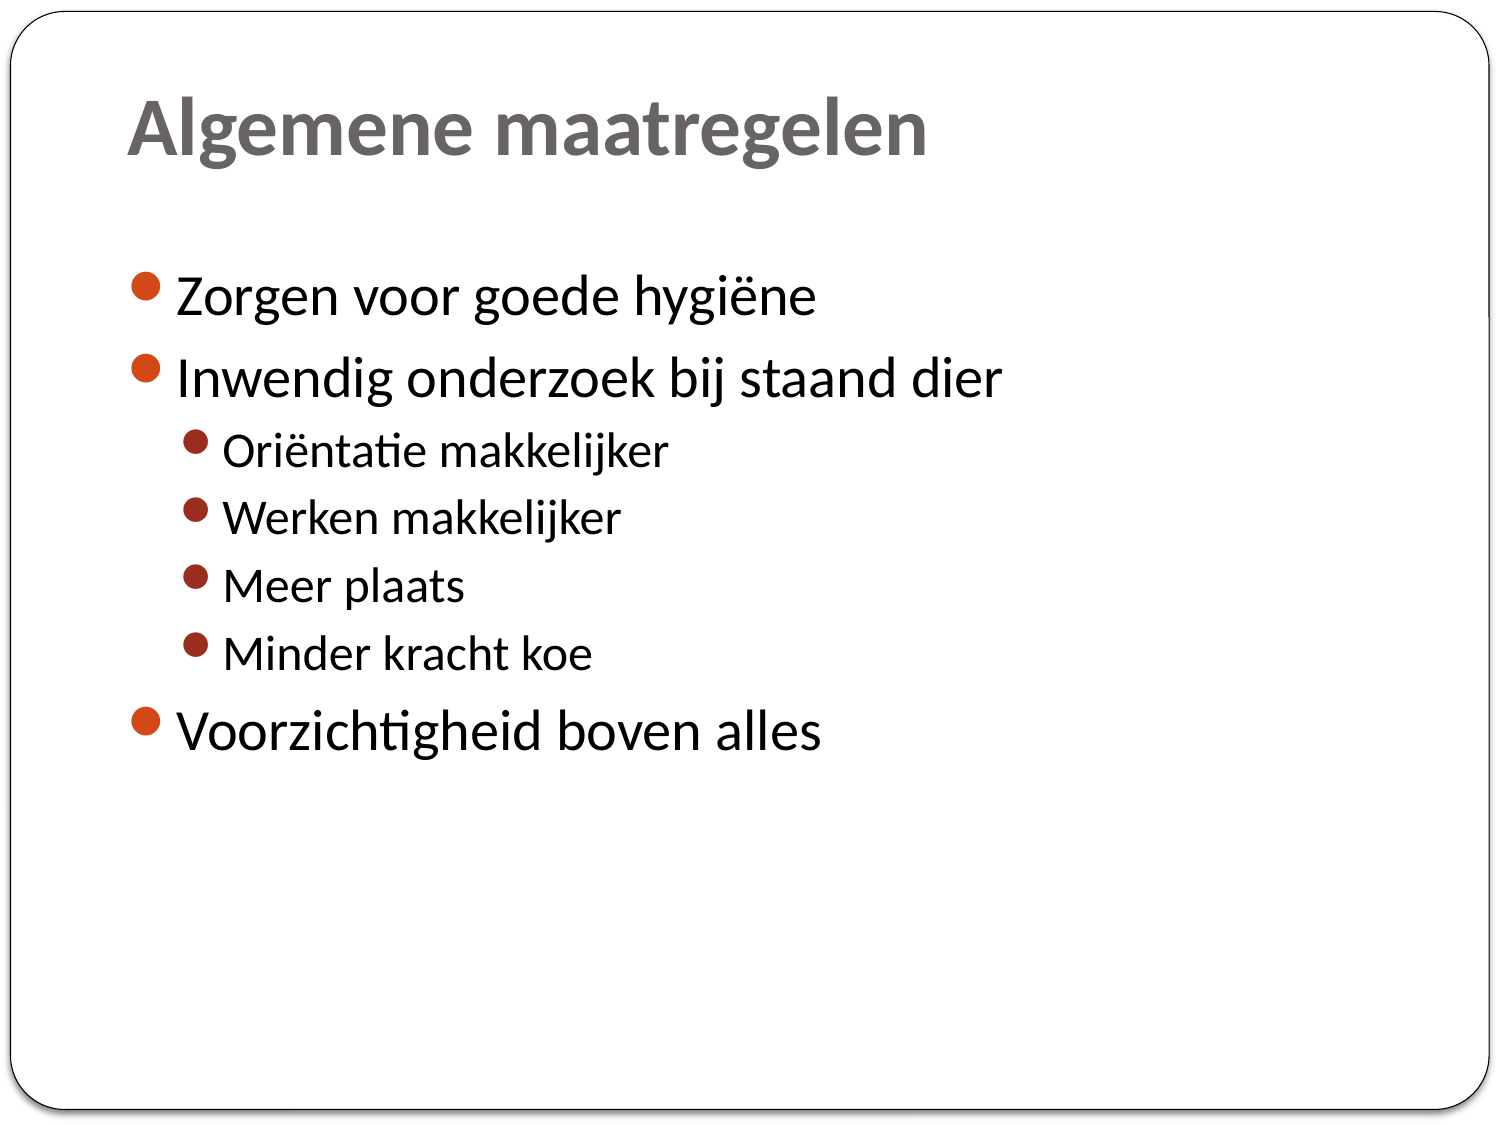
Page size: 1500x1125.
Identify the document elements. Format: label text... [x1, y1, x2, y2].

title Algemene maatregelen [112, 62, 1388, 188]
list Zorgen voor goede hygiëne Inwendig onderzoek bij staand dier Oriëntatie makkelijker Werken makkelijker Meer plaats Minder kracht koe Voorzichtigheid boven alles [112, 249, 1388, 1063]
